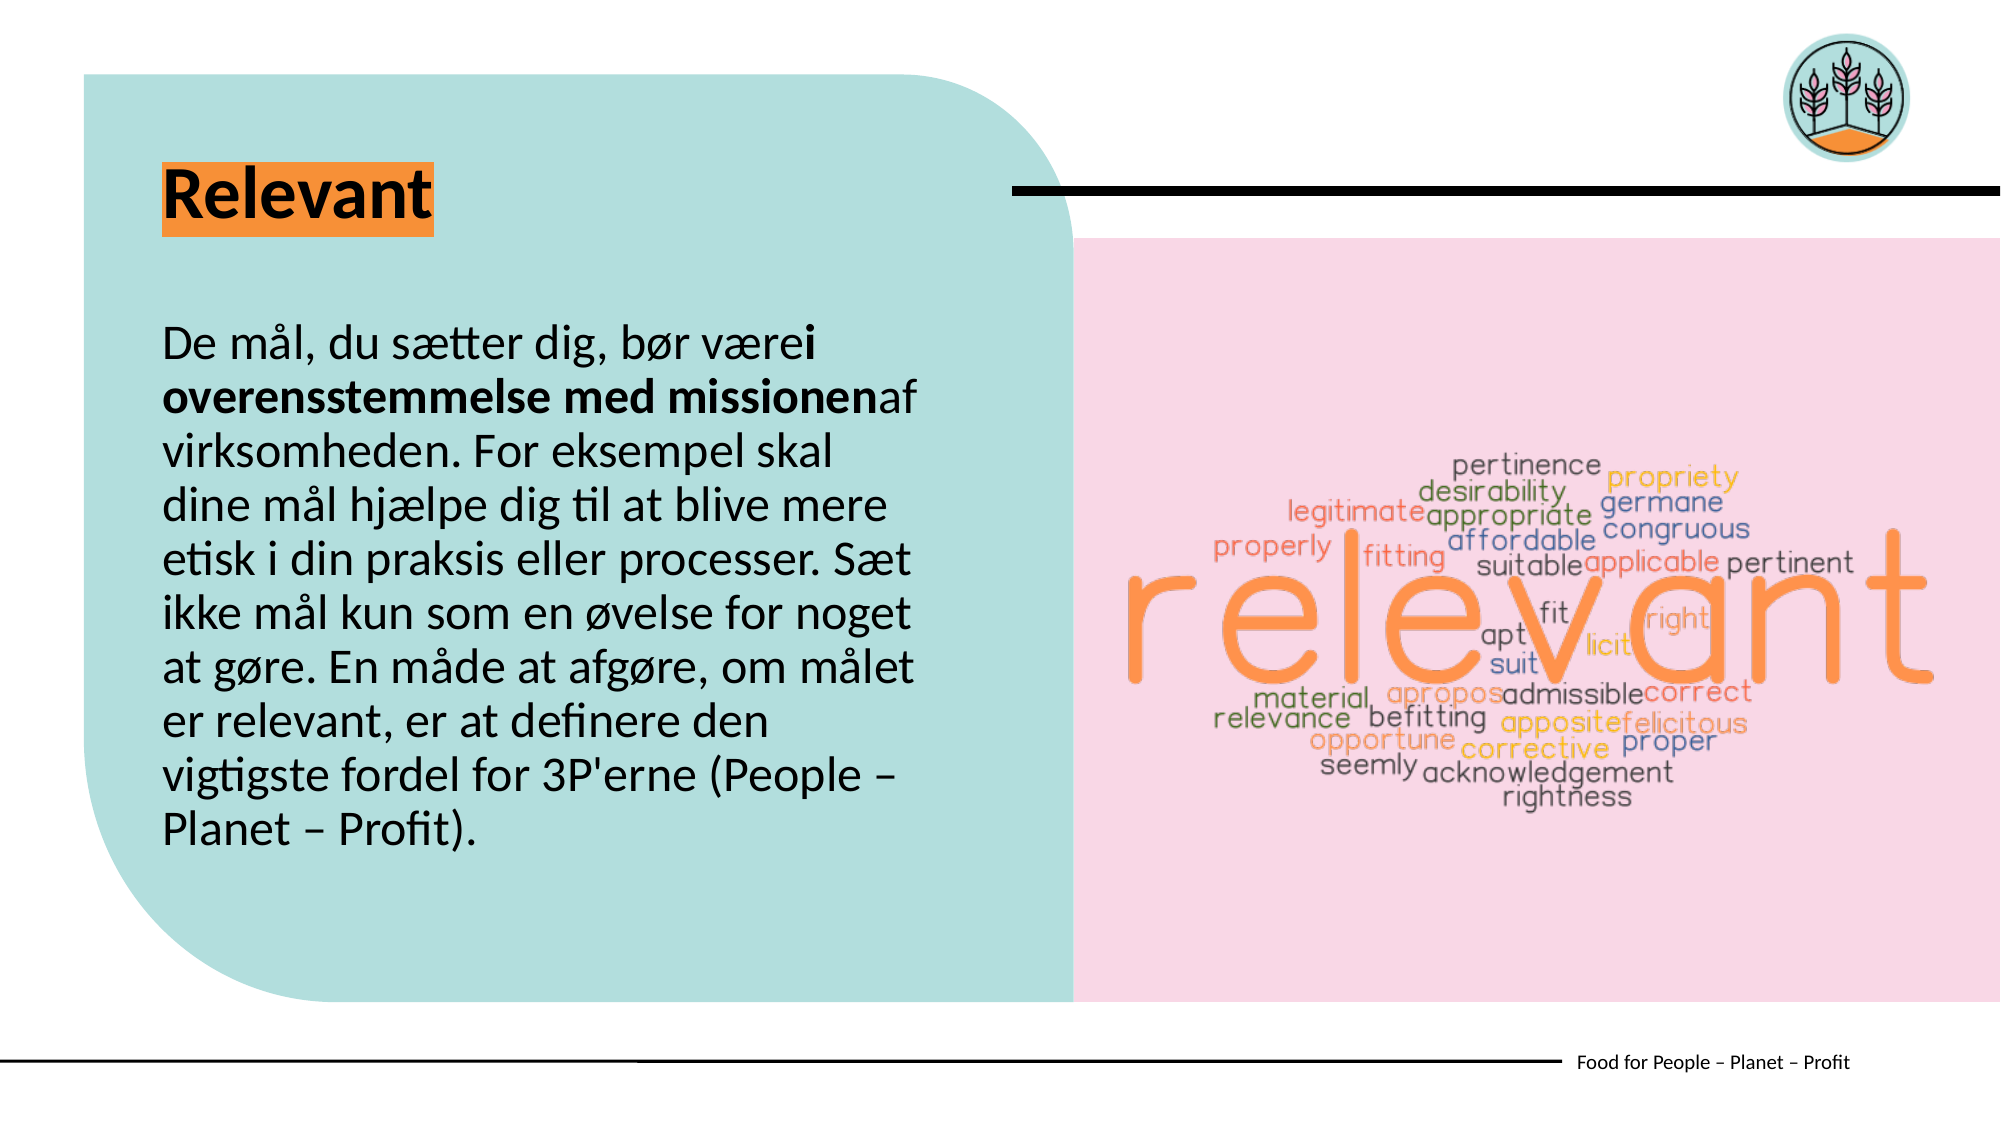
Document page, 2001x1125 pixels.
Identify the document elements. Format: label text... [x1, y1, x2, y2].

picture [1762, 20, 1928, 181]
list Relevant [147, 146, 967, 309]
picture [1073, 238, 2000, 1003]
list De mål, du sætter dig, bør værei overensstemmelse med missionenaf virksomheden. For eksempel skal dine mål hjælpe dig til at blive mere etisk i din praksis eller processer. Sæt ikke mål kun som en øvelse for noget at gøre. En måde at afgøre, om målet er relevant, er at definere den vigtigste fordel for 3P'erne (People – Planet – Profit). [147, 309, 946, 881]
